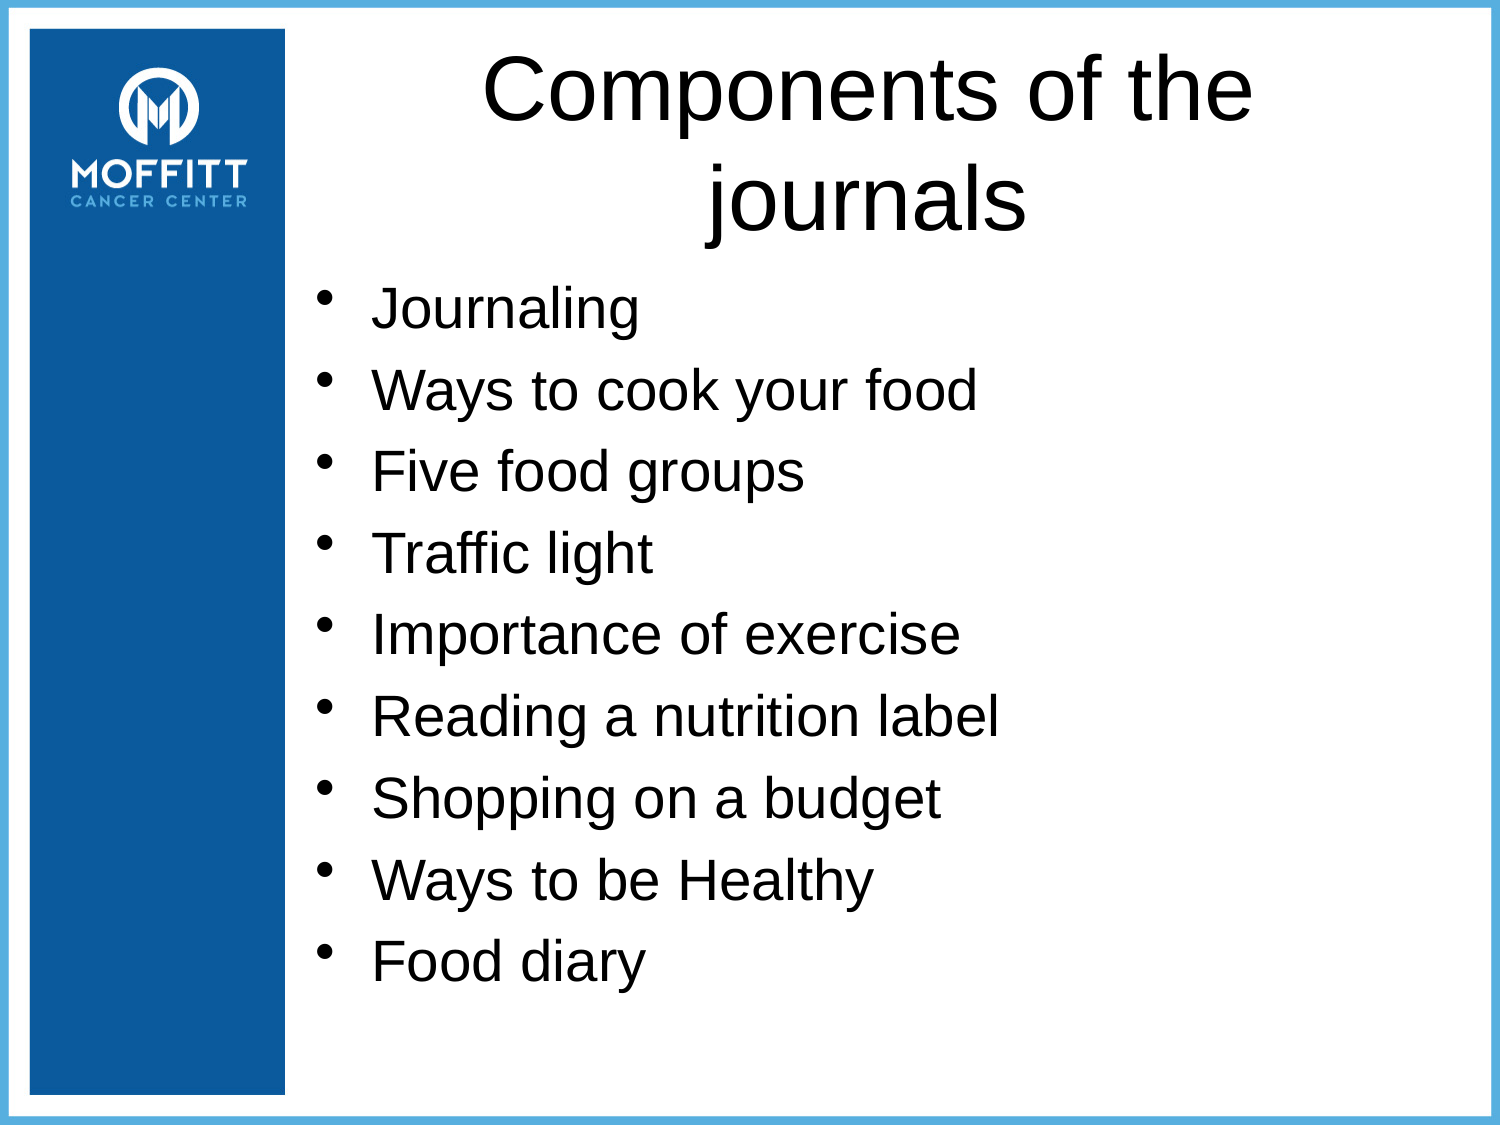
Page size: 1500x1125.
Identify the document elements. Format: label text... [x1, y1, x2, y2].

title Components of the journals [300, 45, 1438, 233]
picture [0, 0, 1500, 1125]
list Journaling Ways to cook your food Five food groups Traffic light Importance of exercise Reading a nutrition label Shopping on a budget Ways to be Healthy Food diary [300, 262, 1438, 1005]
